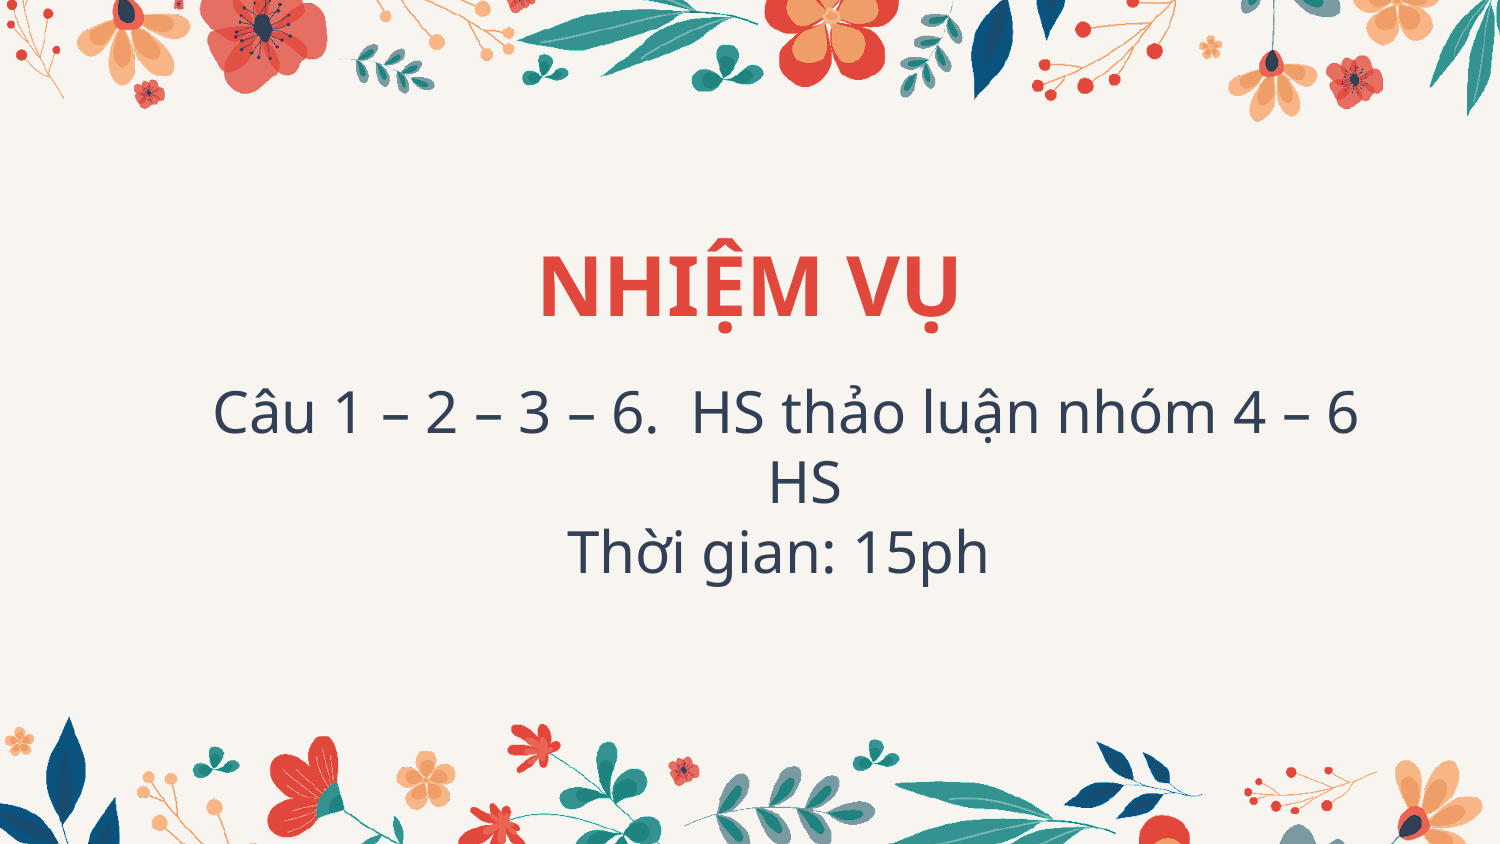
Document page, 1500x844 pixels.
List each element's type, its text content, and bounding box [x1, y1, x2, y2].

picture [0, 0, 1500, 844]
subtitle Câu 1 – 2 – 3 – 6. HS thảo luận nhóm 4 – 6 HS Thời gian: 15ph [158, 360, 1392, 560]
title NHIỆM VỤ [334, 218, 1166, 285]
